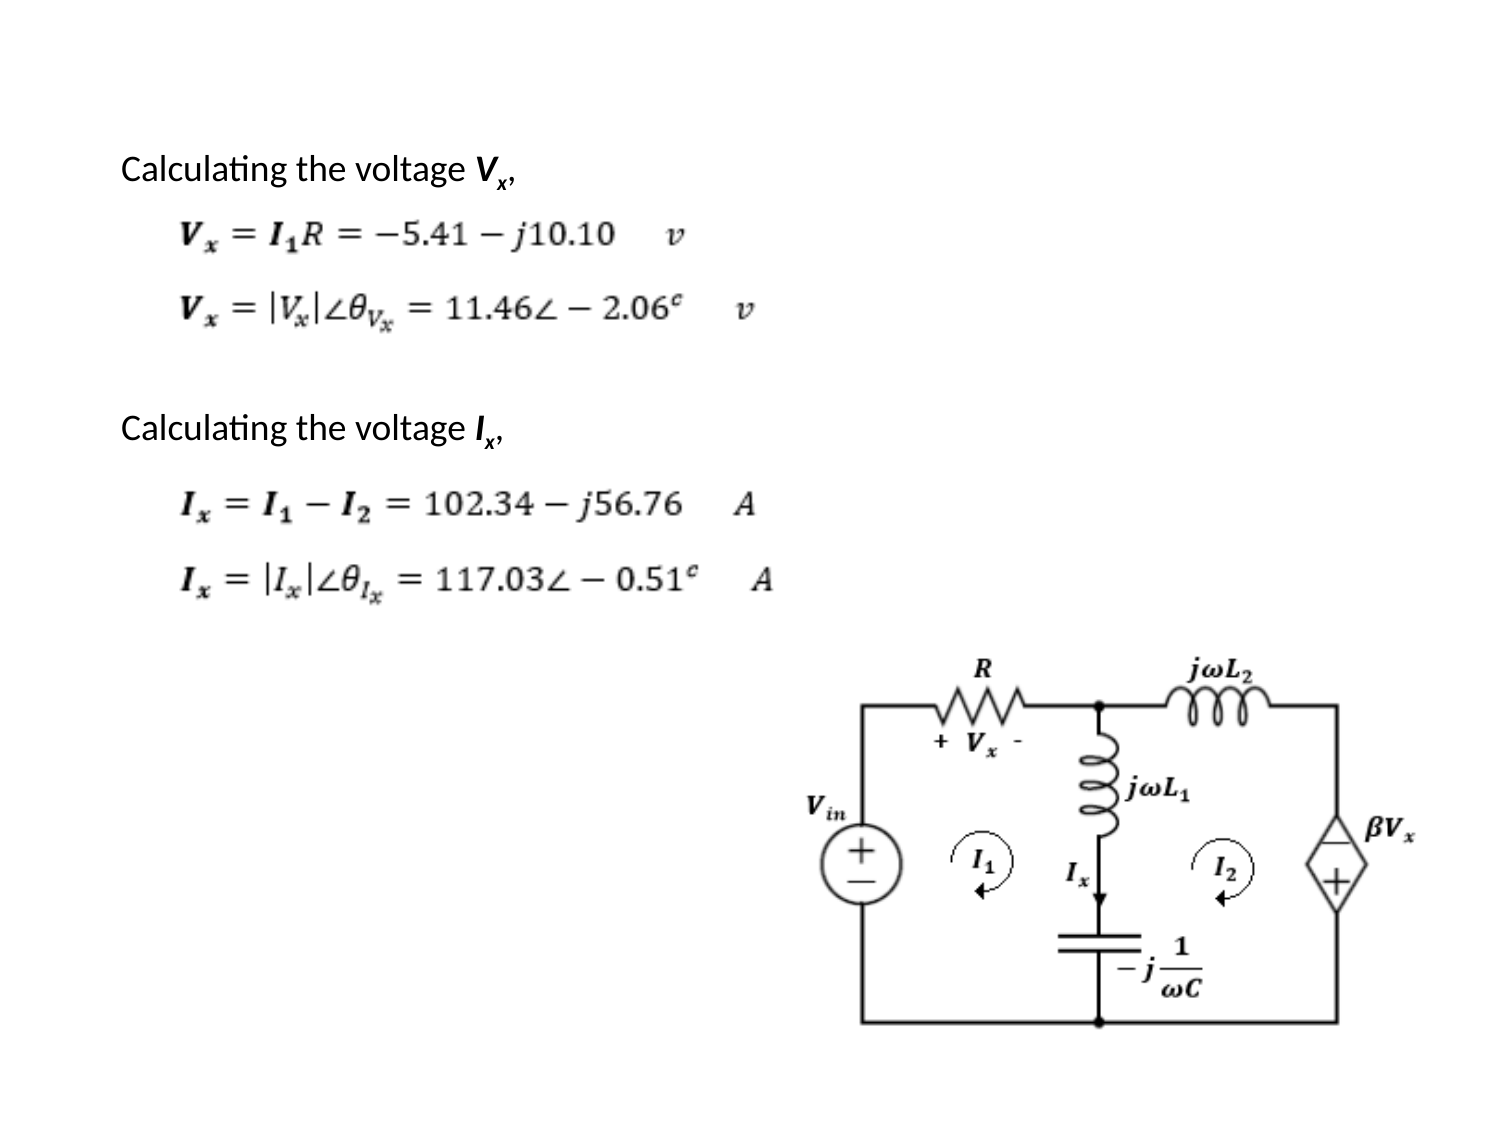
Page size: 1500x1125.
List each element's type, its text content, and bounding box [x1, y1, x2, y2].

picture [764, 637, 1438, 1073]
picture [170, 210, 765, 343]
picture [170, 478, 784, 615]
text_box Calculating the voltage Ix, [106, 395, 1438, 462]
text_box Calculating the voltage Vx, [106, 136, 1438, 203]
